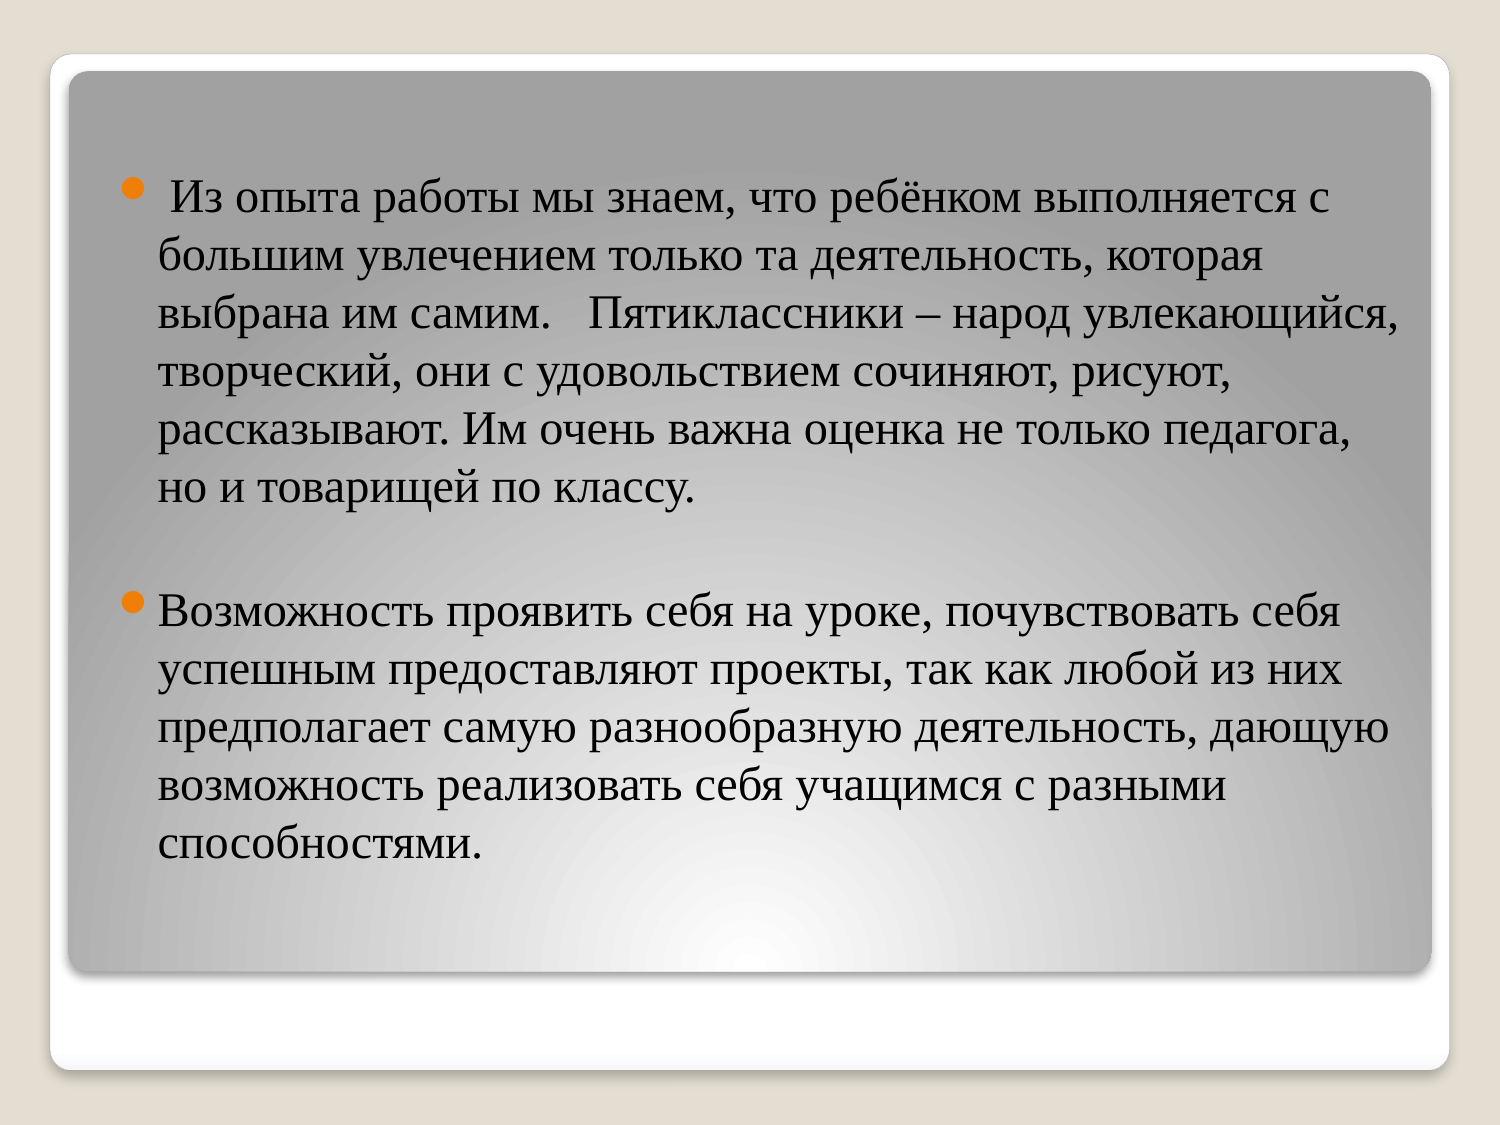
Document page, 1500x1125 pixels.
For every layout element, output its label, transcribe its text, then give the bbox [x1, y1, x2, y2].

list Из опыта работы мы знаем, что ребёнком выполняется с большим увлечением только та деятельность, которая выбрана им самим. Пятиклассники – народ увлекающийся, творческий, они с удовольствием сочиняют, рисуют, рассказывают. Им очень важна оценка не только педагога, но и товарищей по классу. Возможность проявить себя на уроке, почувствовать себя успешным предоставляют проекты, так как любой из них предполагает самую разнообразную деятельность, дающую возможность реализовать себя учащимся с разными способностями. [88, 86, 1425, 882]
